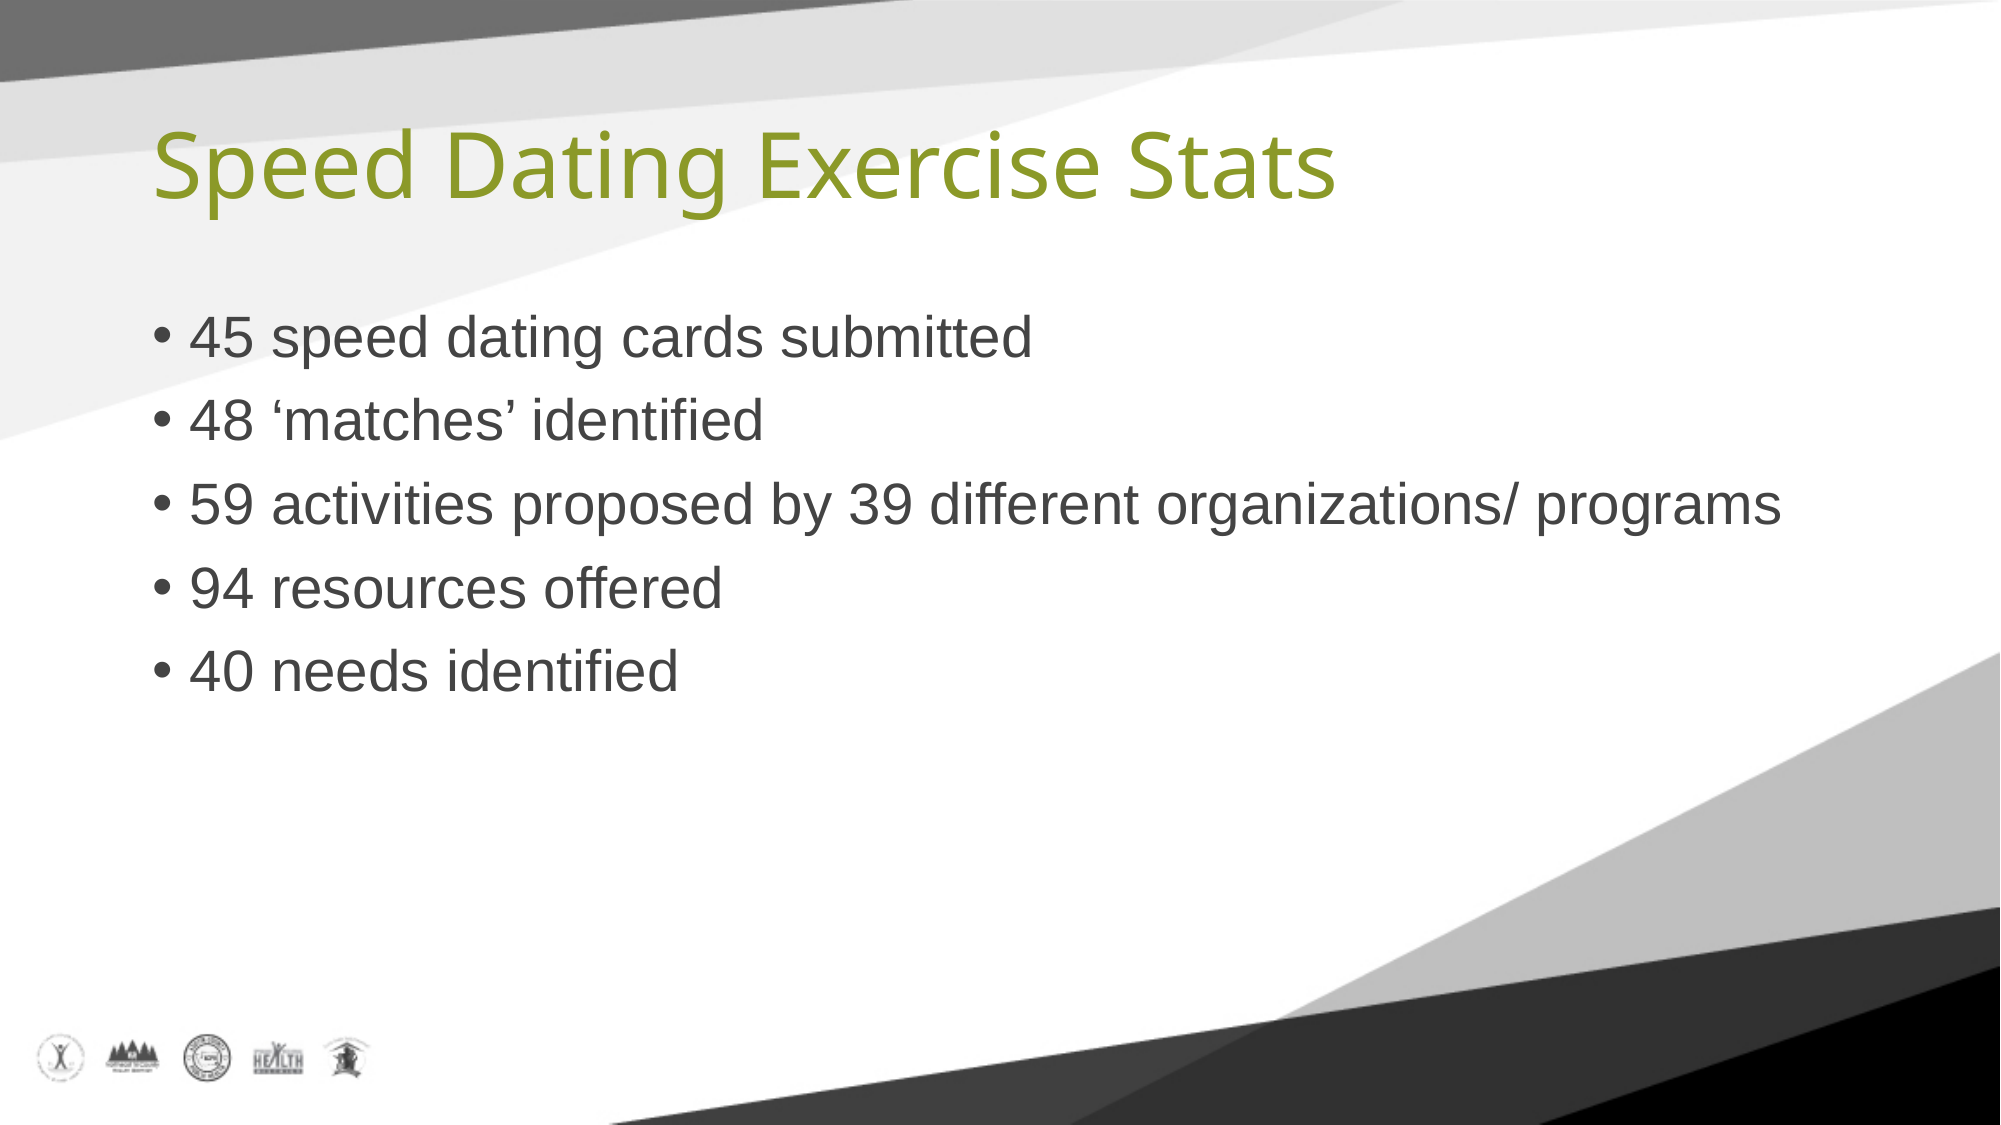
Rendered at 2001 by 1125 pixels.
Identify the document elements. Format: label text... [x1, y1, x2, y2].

picture [0, 0, 2000, 1125]
list 45 speed dating cards submitted 48 ‘matches’ identified 59 activities proposed by 39 different organizations/ programs 94 resources offered 40 needs identified [137, 299, 1894, 968]
title Speed Dating Exercise Stats [137, 59, 1863, 278]
